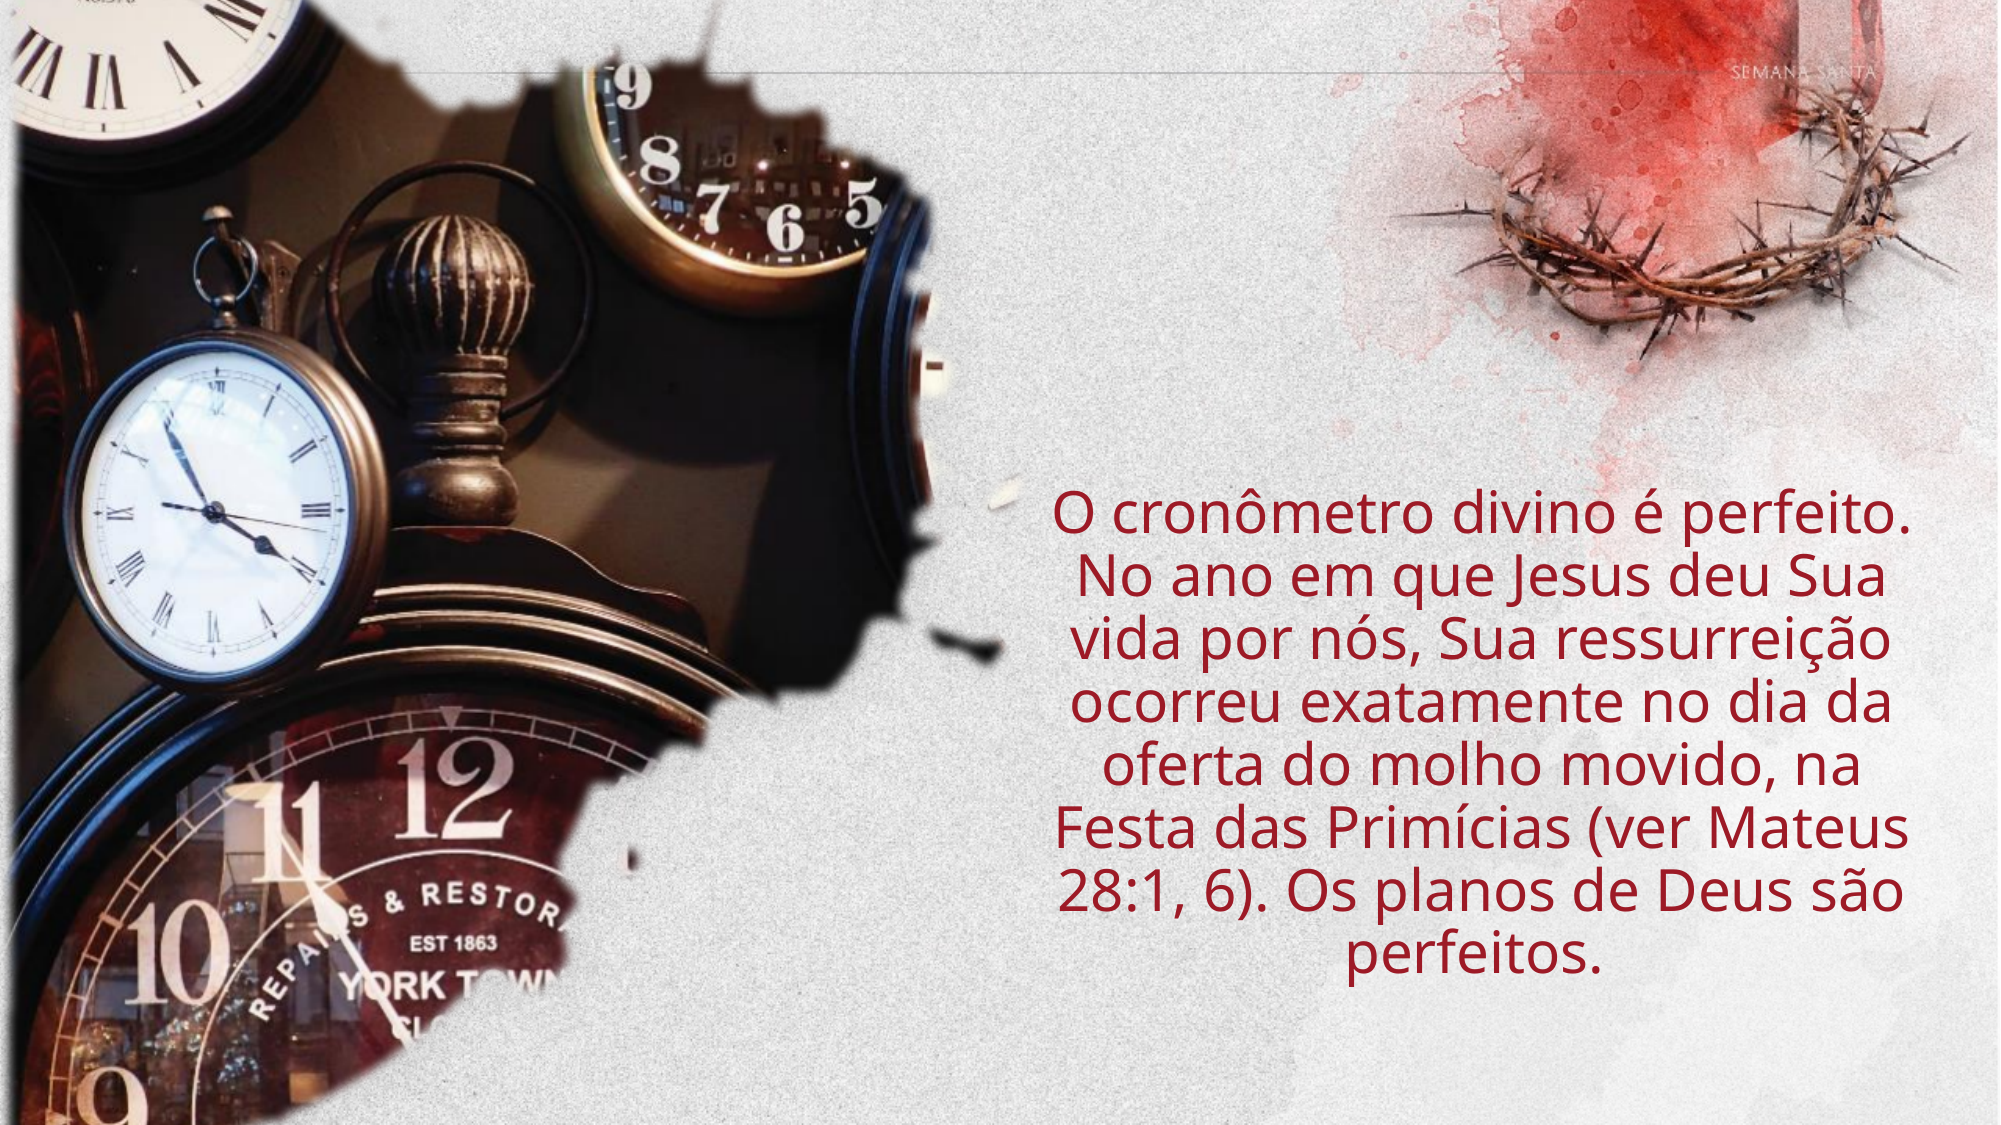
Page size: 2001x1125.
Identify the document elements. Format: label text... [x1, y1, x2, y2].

list O cronômetro divino é perfeito. No ano em que Jesus deu Sua vida por nós, Sua ressurreição ocorreu exatamente no dia da oferta do molho movido, na Festa das Primícias (ver Mateus 28:1, 6). Os planos de Deus são perfeitos. [1035, 396, 1930, 1074]
picture [0, 0, 2001, 1125]
